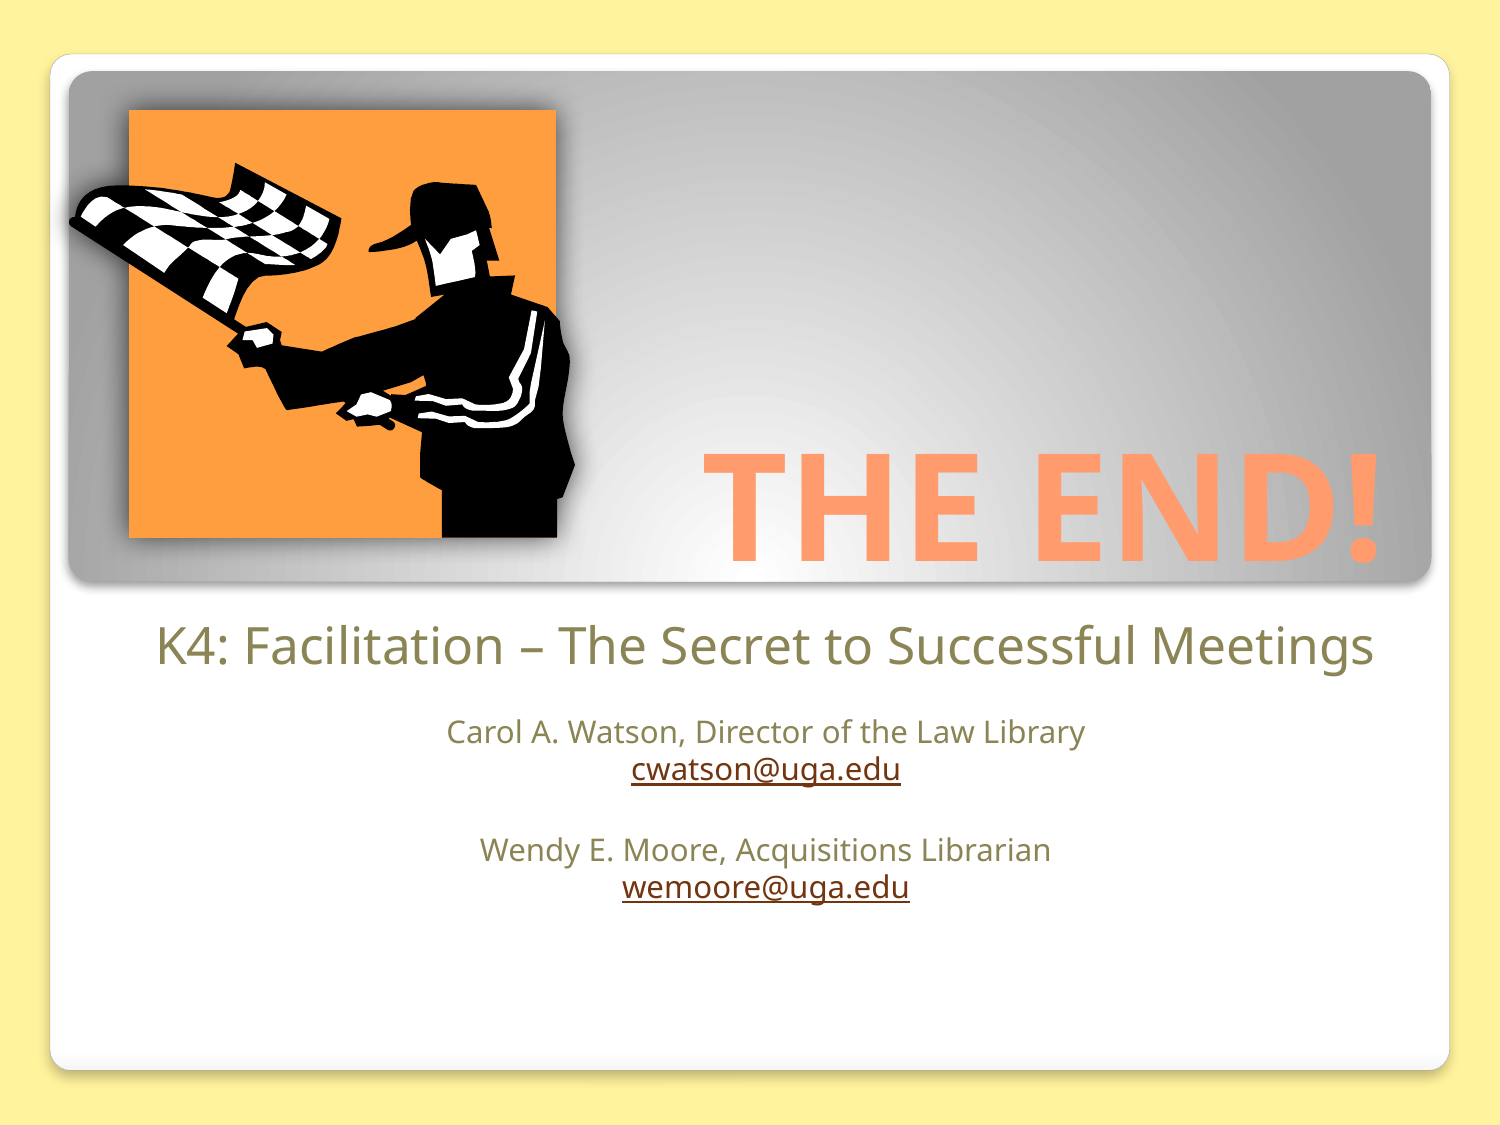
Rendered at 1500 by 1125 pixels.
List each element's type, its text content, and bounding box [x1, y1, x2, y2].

subtitle K4: Facilitation – The Secret to Successful Meetings Carol A. Watson, Director of the Law Library cwatson@uga.edu Wendy E. Moore, Acquisitions Librarian wemoore@uga.edu [118, 612, 1394, 988]
title THE END! [118, 298, 1394, 599]
picture [67, 110, 576, 538]
